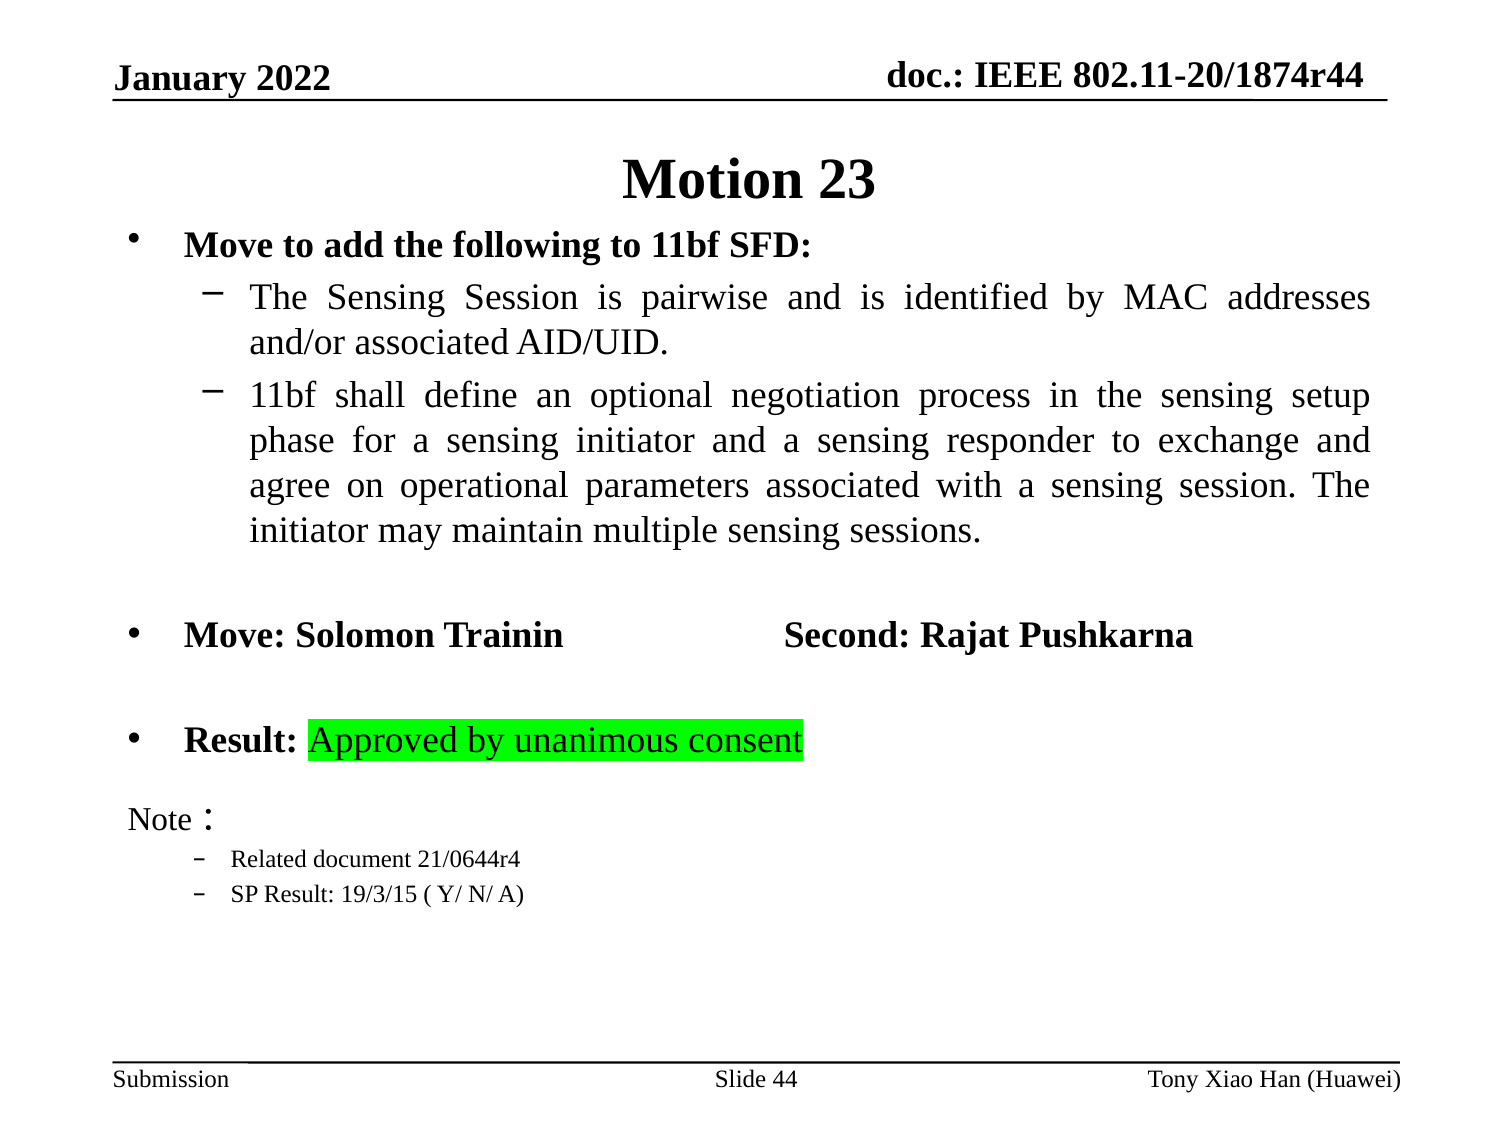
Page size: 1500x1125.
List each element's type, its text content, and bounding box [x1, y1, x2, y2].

footer Tony Xiao Han (Huawei) [999, 1061, 1402, 1093]
text_box Move to add the following to 11bf SFD: The Sensing Session is pairwise and is identified by MAC addresses and/or associated AID/UID. 11bf shall define an optional negotiation process in the sensing setup phase for a sensing initiator and a sensing responder to exchange and agree on operational parameters associated with a sensing session. The initiator may maintain multiple sensing sessions. Move: Solomon Trainin Second: Rajat Pushkarna Result: Approved by unanimous consent Note： Related document 21/0644r4 SP Result: 19/3/15 ( Y/ N/ A) [112, 212, 1388, 975]
text_box Motion 23 [112, 87, 1388, 212]
slide_number Slide 44 [712, 1061, 800, 1093]
